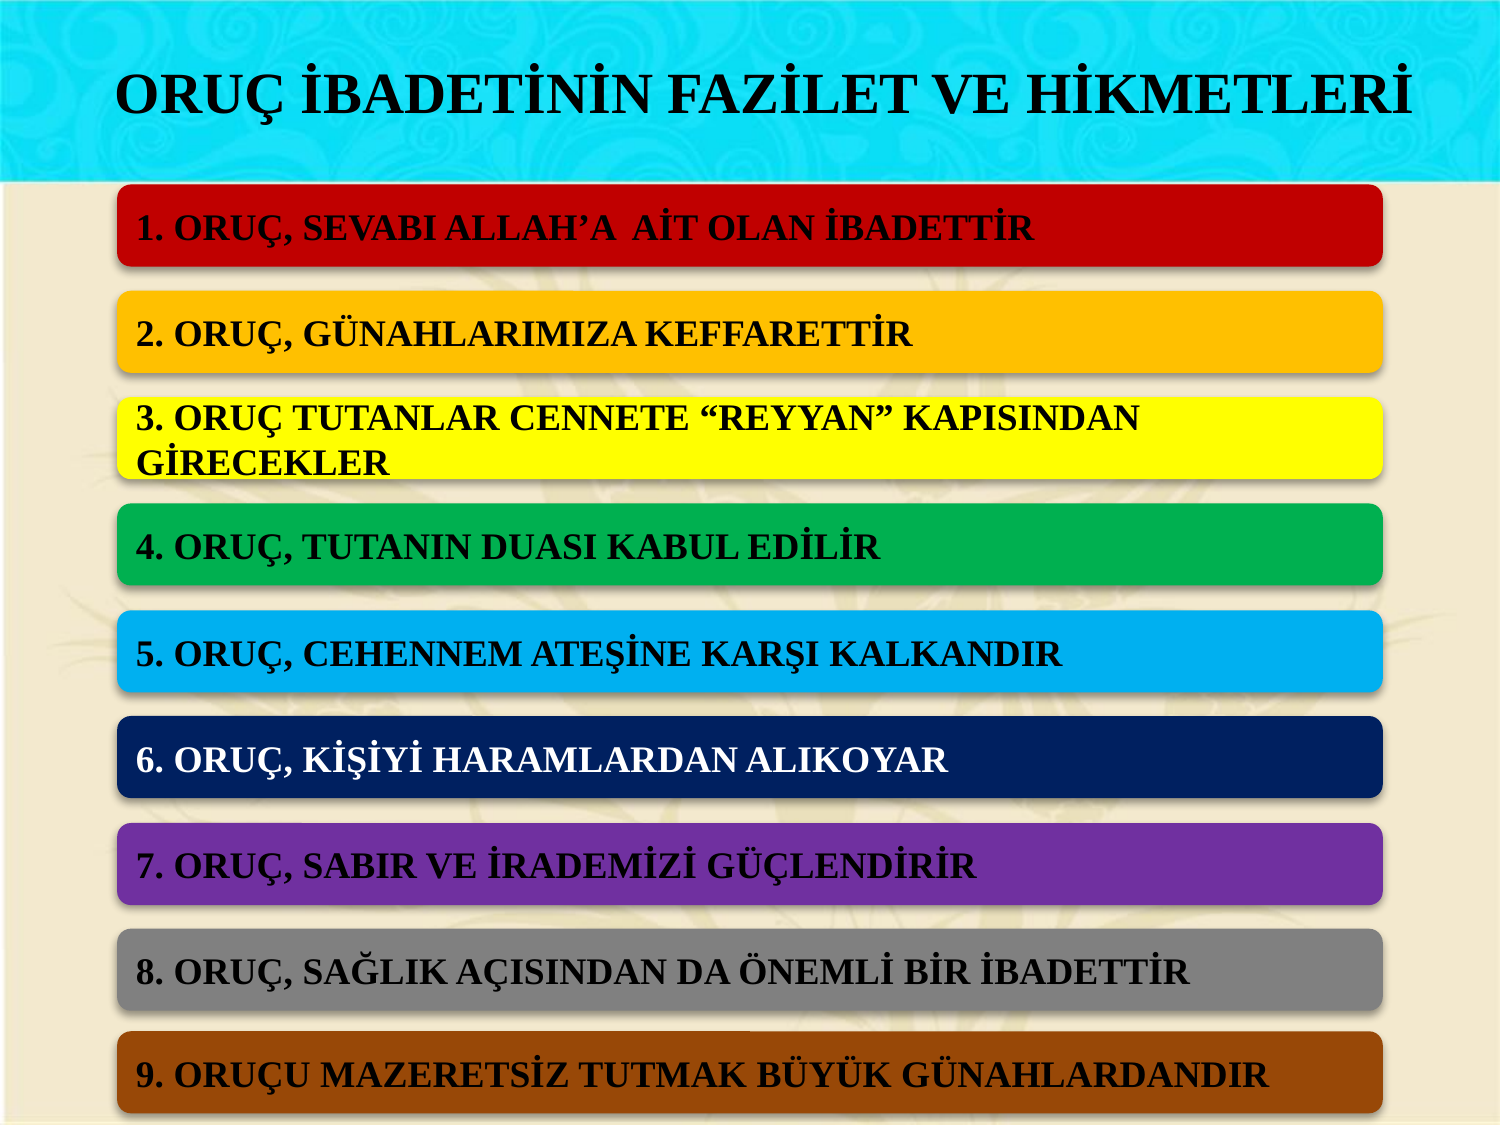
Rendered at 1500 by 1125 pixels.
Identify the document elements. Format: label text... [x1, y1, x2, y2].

text_box 4. ORUÇ, TUTANIN DUASI KABUL EDİLİR [115, 501, 1385, 588]
text_box ORUÇ İBADETİNİN FAZİLET VE HİKMETLERİ [27, 17, 1500, 163]
text_box 9. ORUÇU MAZERETSİZ TUTMAK BÜYÜK GÜNAHLARDANDIR [115, 1029, 1385, 1116]
text_box 2. ORUÇ, GÜNAHLARIMIZA KEFFARETTİR [115, 288, 1385, 375]
text_box 5. ORUÇ, CEHENNEM ATEŞİNE KARŞI KALKANDIR [115, 608, 1385, 695]
text_box 6. ORUÇ, KİŞİYİ HARAMLARDAN ALIKOYAR [115, 713, 1385, 801]
text_box 3. ORUÇ TUTANLAR CENNETE “REYYAN” KAPISINDAN GİRECEKLER [115, 394, 1385, 482]
text_box 7. ORUÇ, SABIR VE İRADEMİZİ GÜÇLENDİRİR [115, 820, 1385, 908]
text_box 8. ORUÇ, SAĞLIK AÇISINDAN DA ÖNEMLİ BİR İBADETTİR [115, 926, 1385, 1013]
text_box 1. ORUÇ, SEVABI ALLAH’A AİT OLAN İBADETTİR [115, 182, 1385, 269]
picture [0, 0, 1500, 1125]
